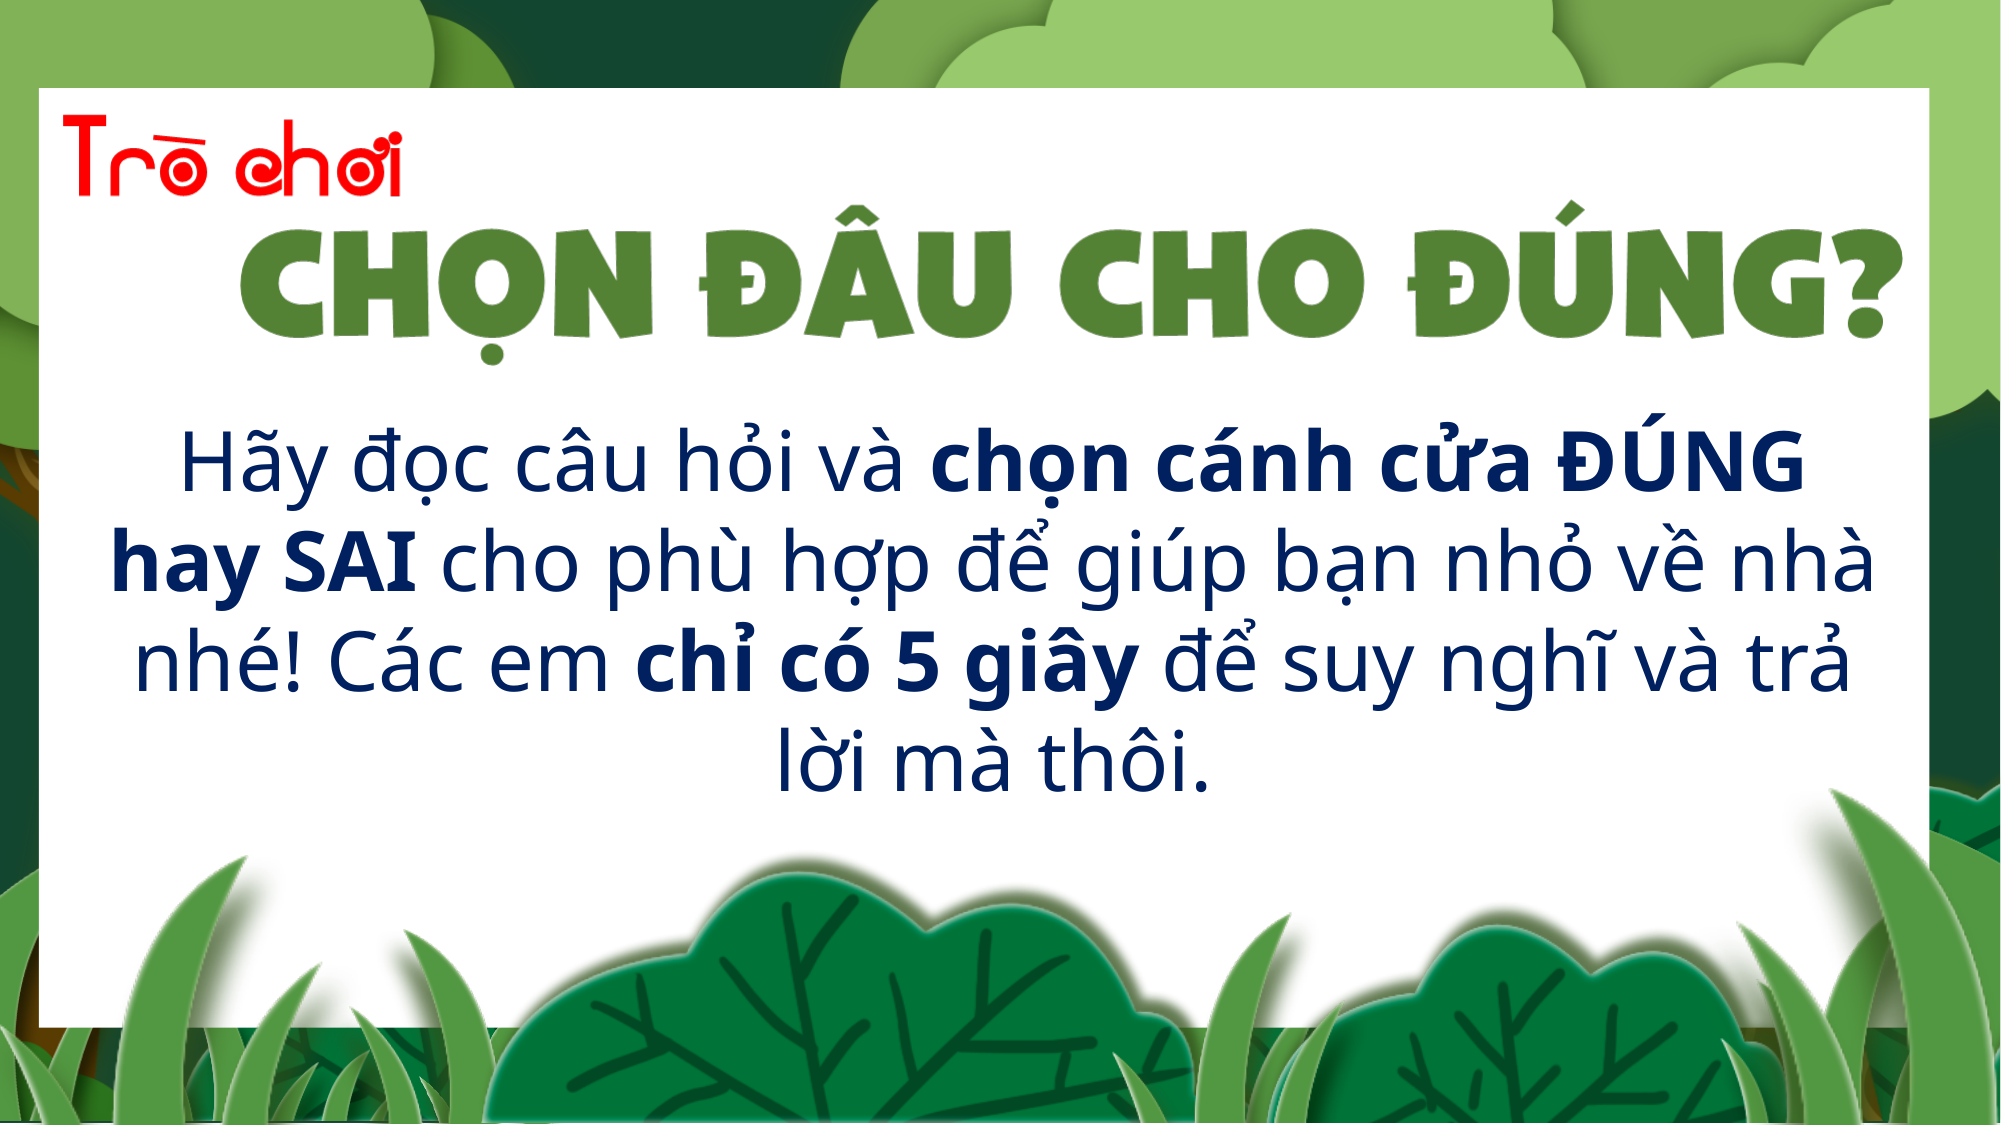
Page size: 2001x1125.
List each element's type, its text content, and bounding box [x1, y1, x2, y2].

text_box Hãy đọc câu hỏi và chọn cánh cửa ĐÚNG hay SAI cho phù hợp để giúp bạn nhỏ về nhà nhé! Các em chỉ có 5 giây để suy nghĩ và trả lời mà thôi. [84, 458, 1903, 816]
picture [0, 0, 2001, 1125]
